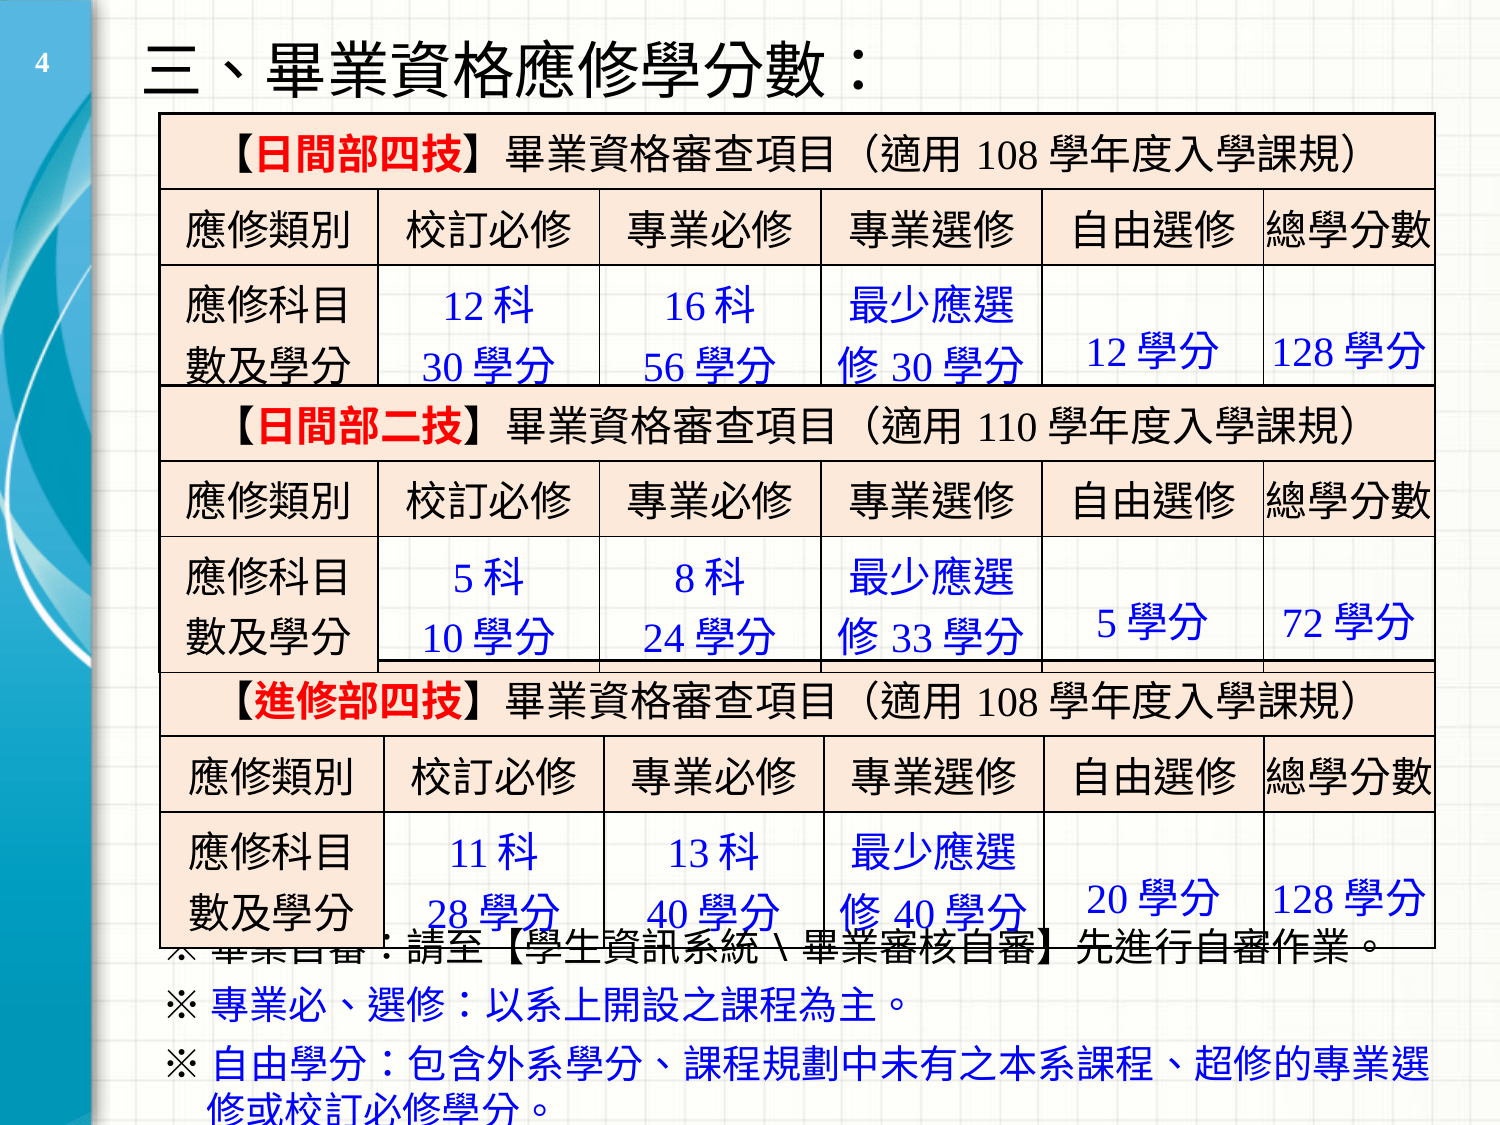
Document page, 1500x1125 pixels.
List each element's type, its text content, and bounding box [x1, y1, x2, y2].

table_cell 應修科目數及學分 [161, 813, 383, 947]
slide_number 4 [0, 30, 65, 91]
table_cell 5科 10學分 [379, 537, 599, 672]
table_cell 校訂必修 [379, 462, 599, 536]
table_cell 自由選修 [1045, 737, 1263, 811]
table_cell 專業選修 [822, 462, 1041, 536]
table_cell 應修類別 [161, 462, 377, 536]
table_cell 自由選修 [1043, 190, 1263, 264]
table_header 【日間部二技】畢業資格審查項目（適用110學年度入學課規） [161, 387, 1434, 460]
table_cell 12學分 [1043, 266, 1263, 384]
table_cell 總學分數 [1264, 462, 1434, 536]
table_cell 校訂必修 [385, 737, 603, 811]
table_cell 72學分 [1264, 537, 1434, 672]
title 三、畢業資格應修學分數： [125, 7, 1450, 114]
table_cell 專業必修 [600, 462, 820, 536]
table_cell 專業選修 [822, 190, 1041, 264]
table_cell 20學分 [1045, 813, 1263, 947]
table_cell 總學分數 [1265, 737, 1434, 811]
table_header 【進修部四技】畢業資格審查項目（適用108學年度入學課規） [161, 673, 1434, 735]
table_cell 專業必修 [605, 737, 823, 811]
table_cell 自由選修 [1043, 462, 1263, 536]
table_cell 校訂必修 [379, 190, 599, 264]
table_cell 應修科目數及學分 [161, 537, 377, 672]
table_cell 應修類別 [161, 190, 377, 264]
table_cell 應修科目數及學分 [161, 266, 377, 384]
table_cell 專業必修 [600, 190, 820, 264]
table_cell 最少應選修33學分 [822, 537, 1041, 672]
table_cell 最少應選修40學分 [825, 813, 1043, 947]
table_cell 13科 40學分 [605, 813, 823, 947]
table_cell 128學分 [1264, 266, 1434, 384]
text_box ※畢業自審：請至【學生資訊系統\畢業審核自審】先進行自審作業。 ※專業必、選修：以系上開設之課程為主。 ※自由學分：包含外系學分、課程規劃中未有之本系課程、超修的專業選修或校訂必修學分。 [147, 913, 1447, 1125]
table_cell 8科 24學分 [600, 537, 820, 672]
table_cell 16科 56學分 [600, 266, 820, 384]
table_cell 應修類別 [161, 737, 383, 811]
table_cell 128學分 [1265, 813, 1434, 947]
table_cell 專業選修 [825, 737, 1043, 811]
table_cell 12科 30學分 [379, 266, 599, 384]
table_cell 5學分 [1043, 537, 1263, 672]
table_cell 總學分數 [1264, 190, 1434, 264]
picture [0, 0, 1500, 1125]
table_header 【日間部四技】畢業資格審查項目（適用108學年度入學課規） [161, 115, 1434, 188]
table_cell 最少應選修30學分 [822, 266, 1041, 384]
table_cell 11科 28學分 [385, 813, 603, 947]
